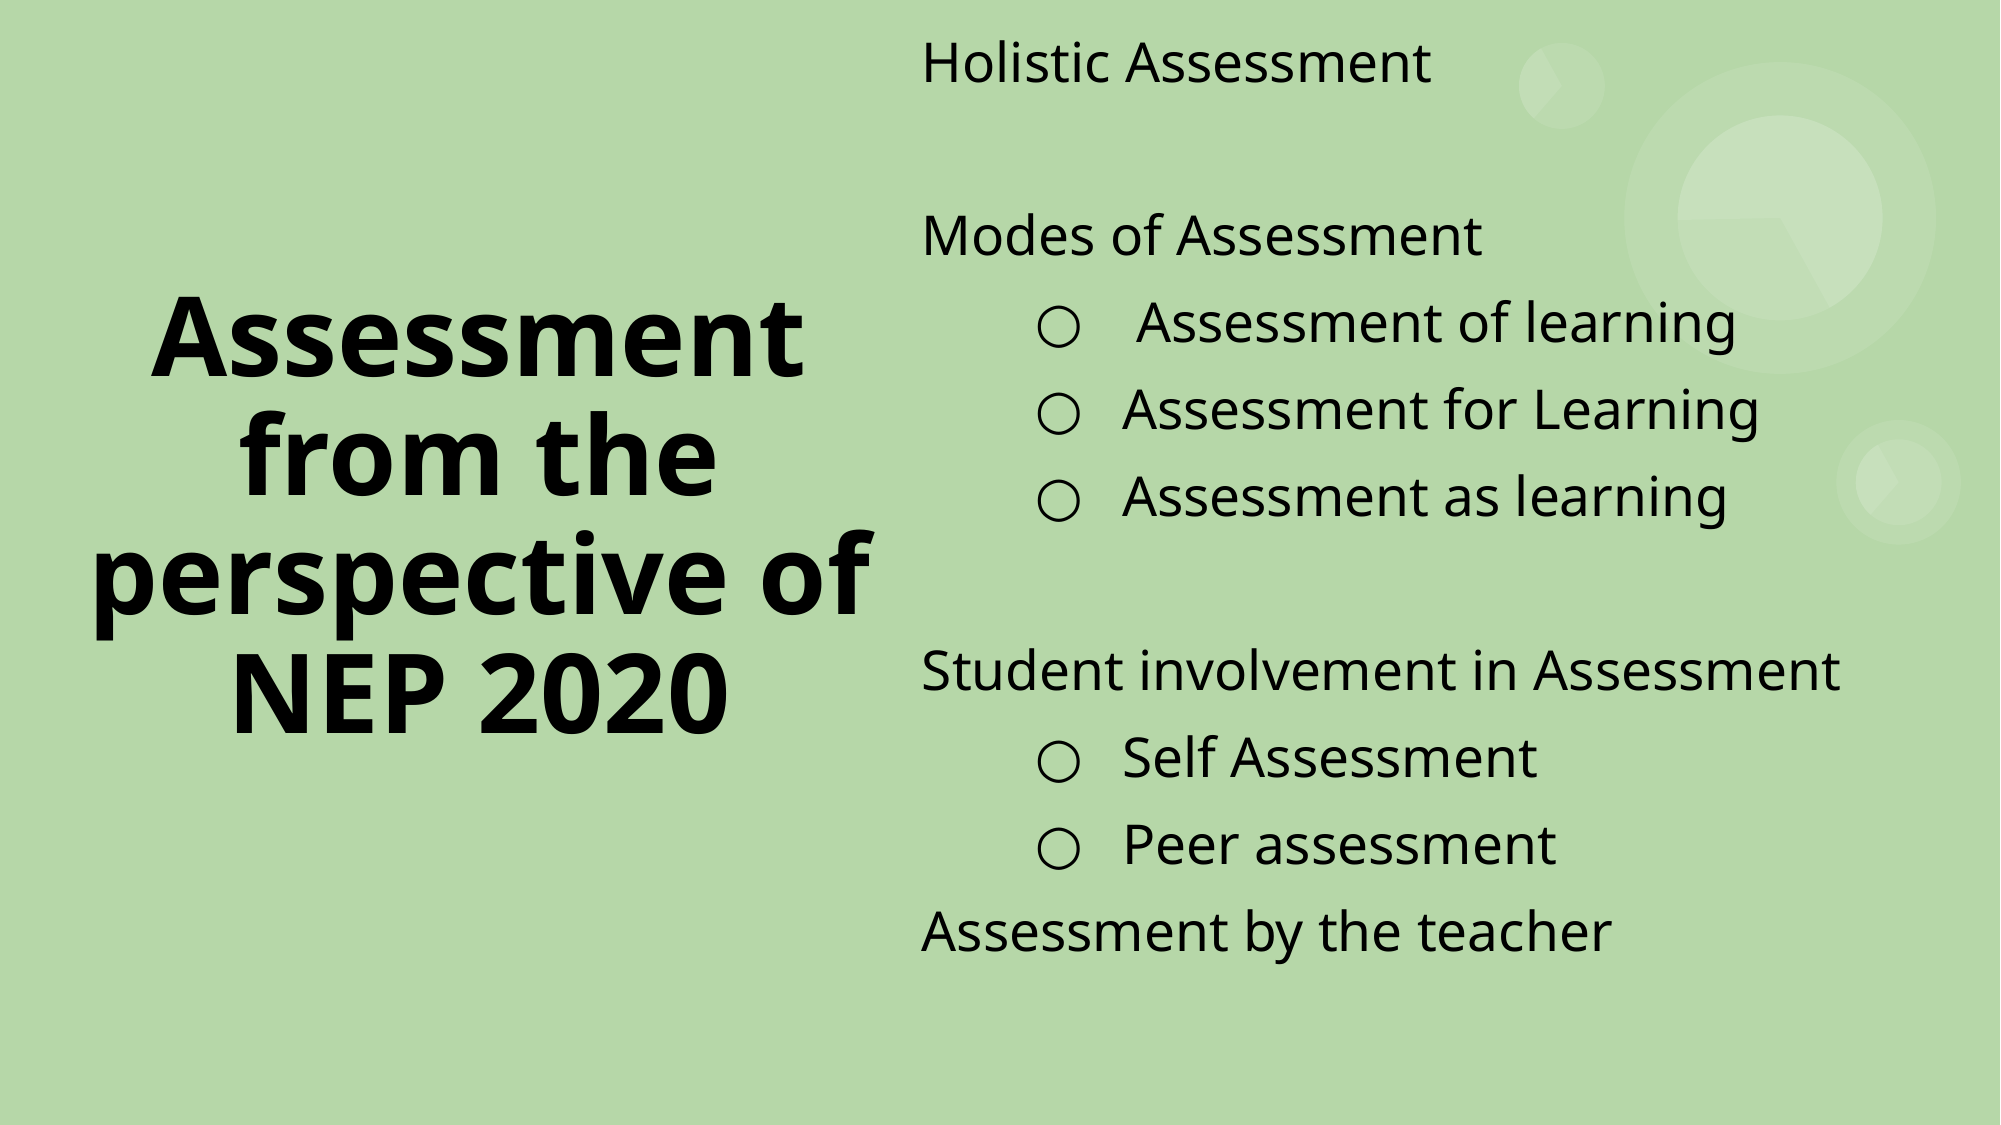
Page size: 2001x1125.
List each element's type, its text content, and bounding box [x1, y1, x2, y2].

list Holistic Assessment Modes of Assessment Assessment of learning Assessment for Learning Assessment as learning Student involvement in Assessment Self Assessment Peer assessment Assessment by the teacher [906, 19, 1944, 1106]
title Assessment from the perspective of NEP 2020 [58, 76, 900, 963]
